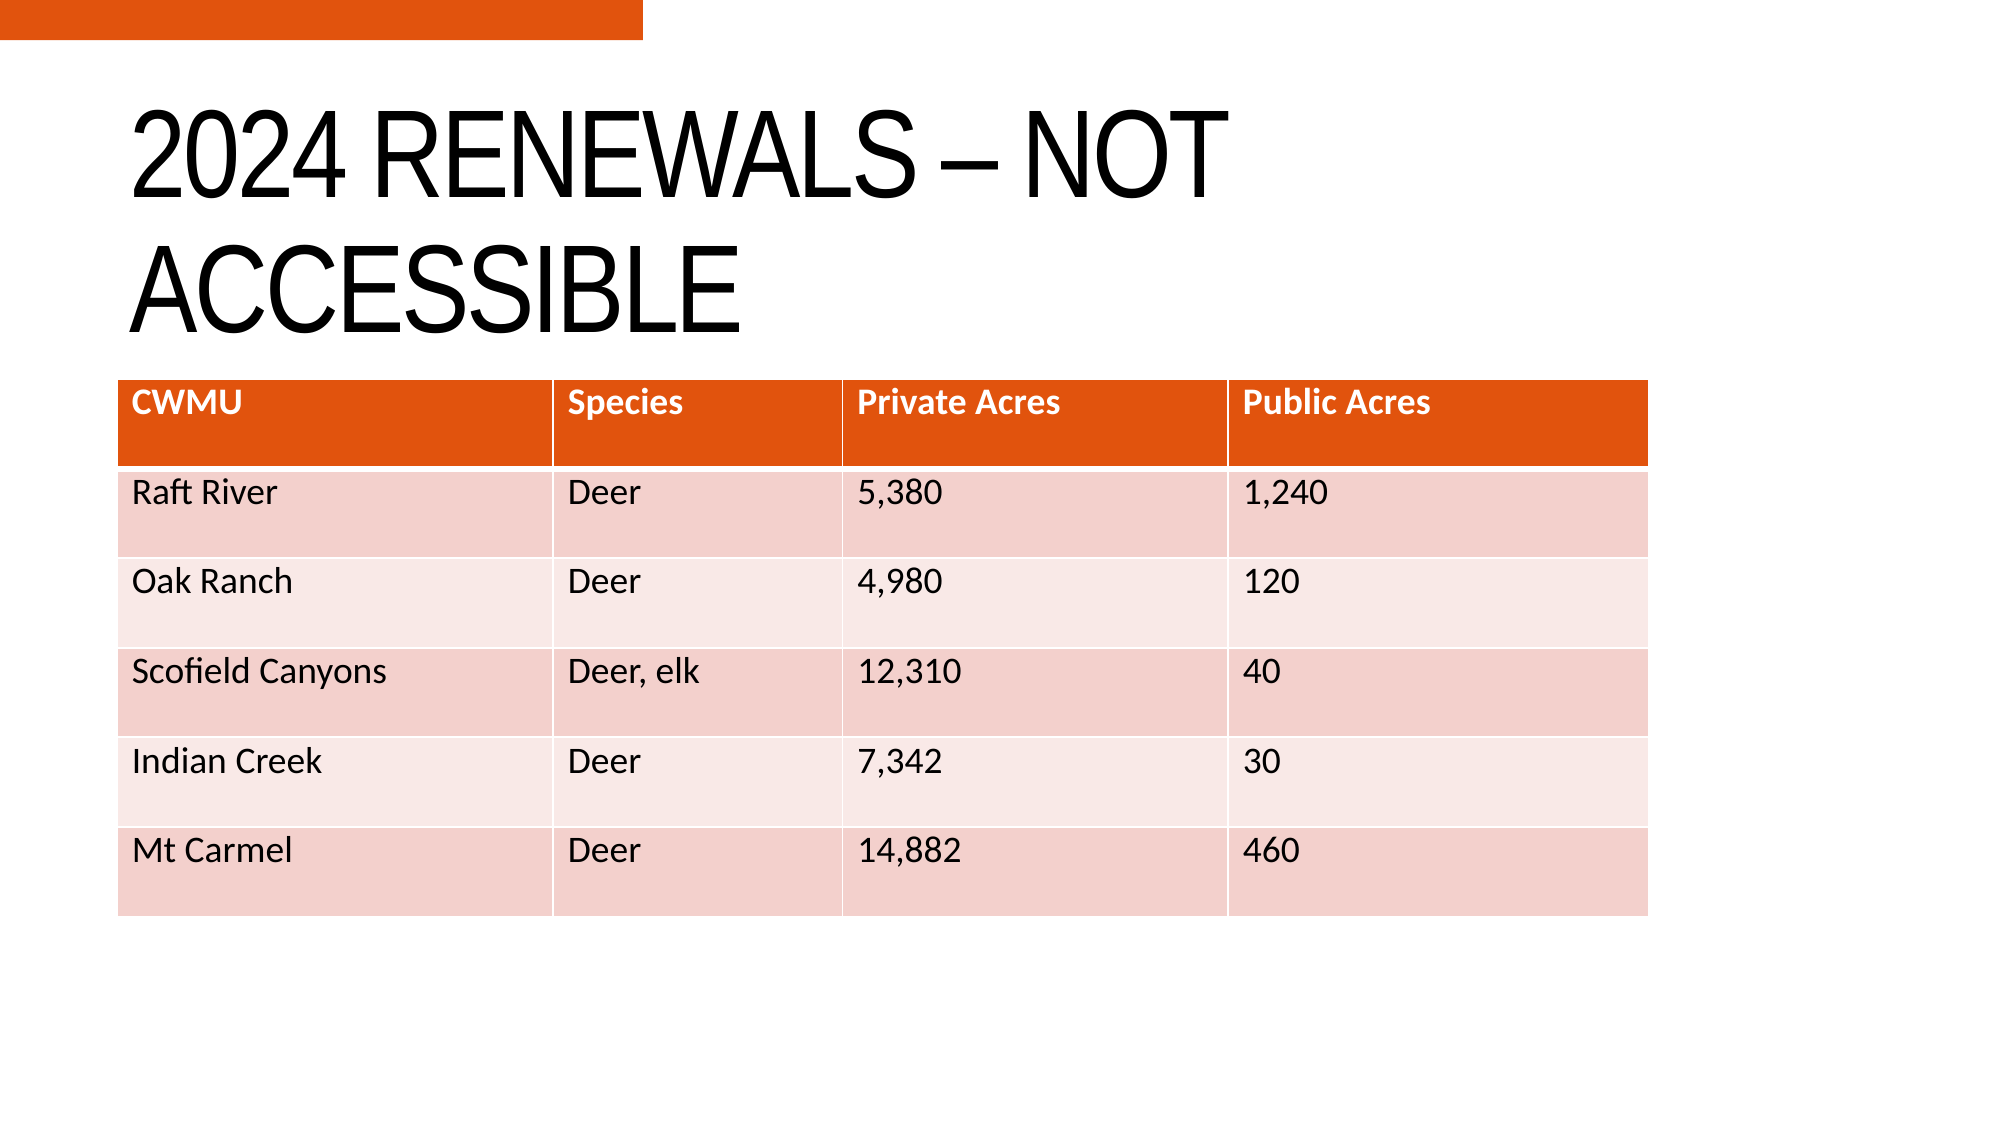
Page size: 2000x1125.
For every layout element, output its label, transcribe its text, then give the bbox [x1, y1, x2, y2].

table_cell Raft River [118, 472, 552, 557]
table_header Private Acres [843, 380, 1227, 466]
table_cell Deer [554, 472, 842, 557]
table_header Public Acres [1229, 380, 1648, 466]
table_cell 460 [1229, 828, 1648, 916]
table_cell Deer, elk [554, 649, 842, 736]
table_header Species [554, 380, 842, 466]
title 2024 renewals – Not accessible [114, 48, 1757, 401]
table_cell 120 [1229, 559, 1648, 647]
table_cell Indian Creek [118, 738, 552, 826]
table_cell 40 [1229, 649, 1648, 736]
table_cell 14,882 [843, 828, 1227, 916]
table_cell Deer [554, 738, 842, 826]
table_cell Scofield Canyons [118, 649, 552, 736]
table_cell Mt Carmel [118, 828, 552, 916]
table_cell 5,380 [843, 472, 1227, 557]
table_cell 12,310 [843, 649, 1227, 736]
table_header CWMU [118, 380, 552, 466]
table_cell Deer [554, 559, 842, 647]
table_cell 30 [1229, 738, 1648, 826]
table_cell 7,342 [843, 738, 1227, 826]
table_cell 4,980 [843, 559, 1227, 647]
table_cell Deer [554, 828, 842, 916]
table_cell 1,240 [1229, 472, 1648, 557]
table_cell Oak Ranch [118, 559, 552, 647]
